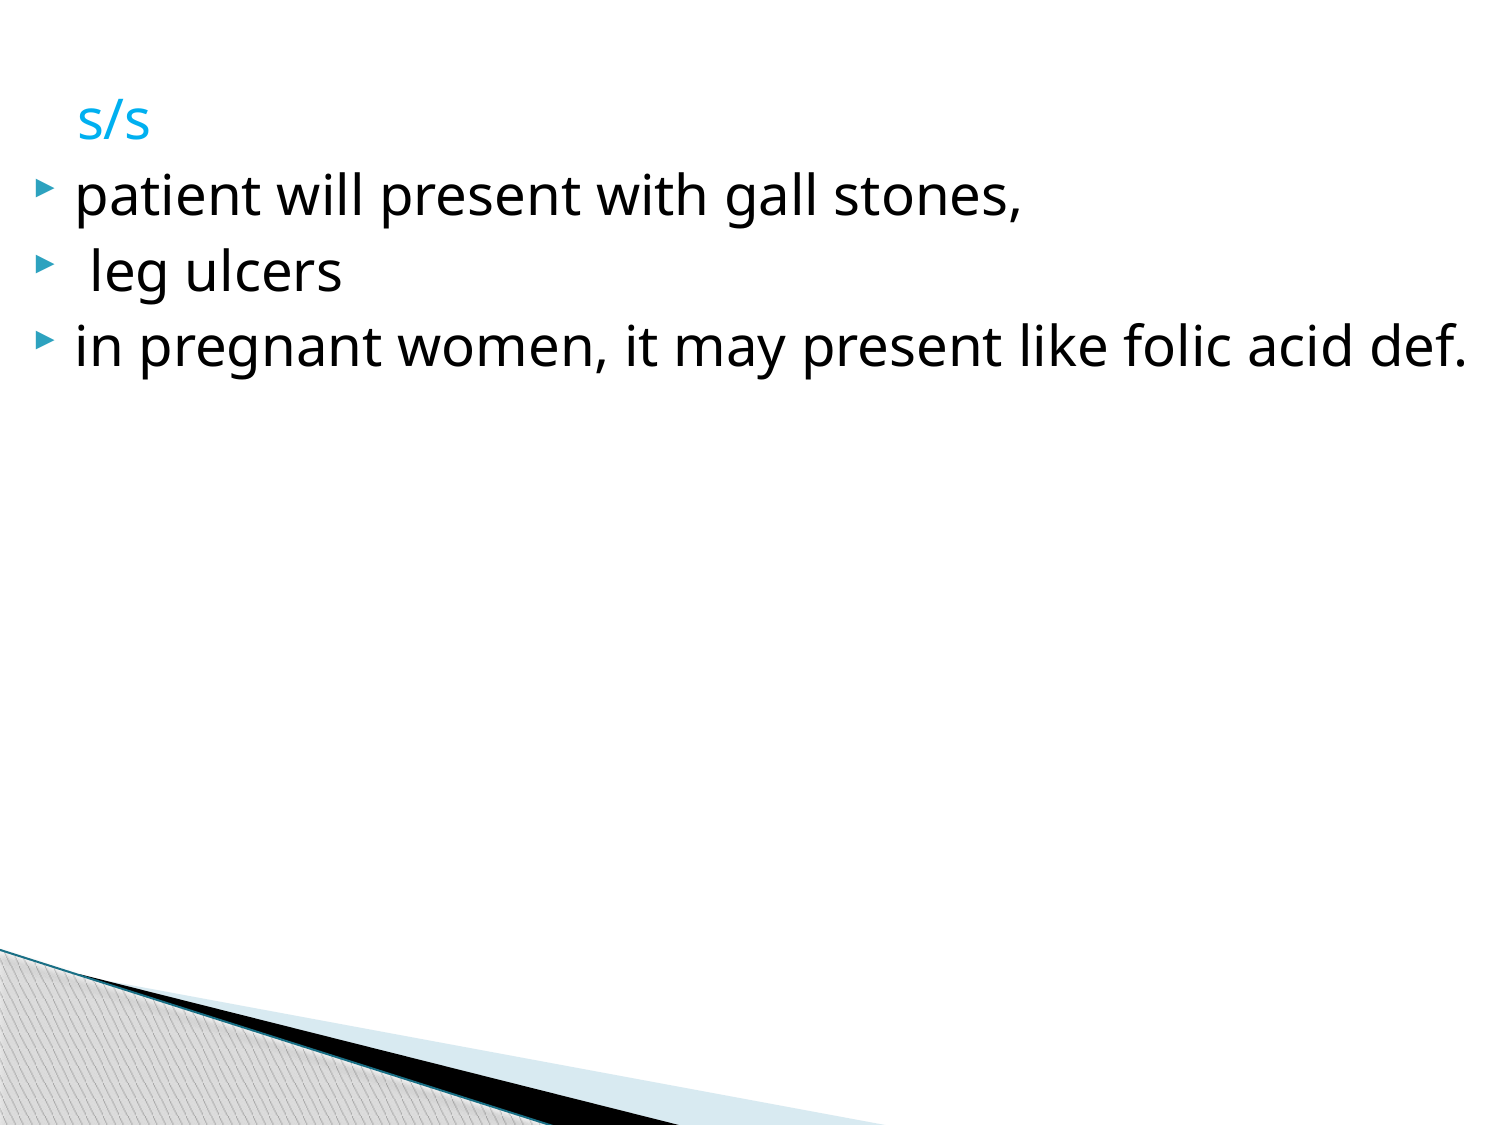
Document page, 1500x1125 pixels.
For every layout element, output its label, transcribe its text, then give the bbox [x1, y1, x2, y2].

list s/s patient will present with gall stones, leg ulcers in pregnant women, it may present like folic acid def. [0, 0, 1500, 1125]
